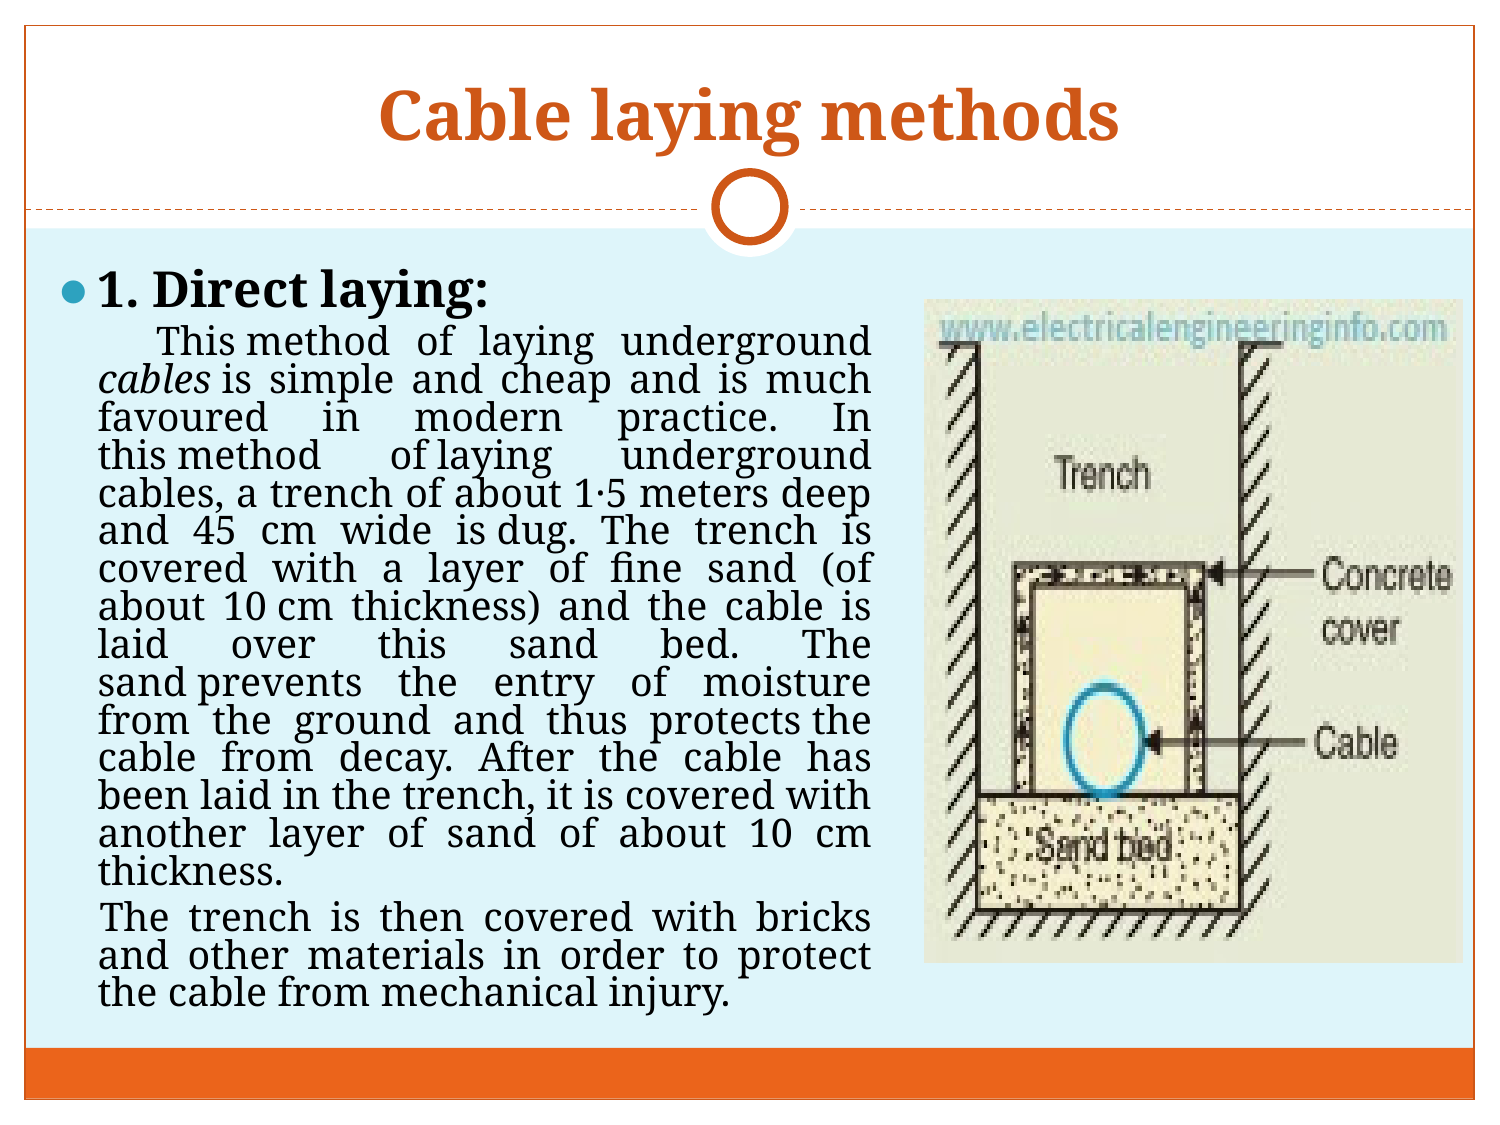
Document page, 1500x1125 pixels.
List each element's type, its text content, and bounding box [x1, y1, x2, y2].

picture [924, 299, 1463, 963]
title Cable laying methods [49, 37, 1450, 162]
list 1. Direct laying: This method of laying underground cables is simple and cheap and is much favoured in modern practice. In this method of laying underground cables, a trench of about 1·5 meters deep and 45 cm wide is dug. The trench is covered with a layer of fine sand (of about 10 cm thickness) and the cable is laid over this sand bed. The sand prevents the entry of moisture from the ground and thus protects the cable from decay. After the cable has been laid in the trench, it is covered with another layer of sand of about 10 cm thickness. The trench is then covered with bricks and other materials in order to protect the cable from mechanical injury. [37, 262, 888, 1038]
